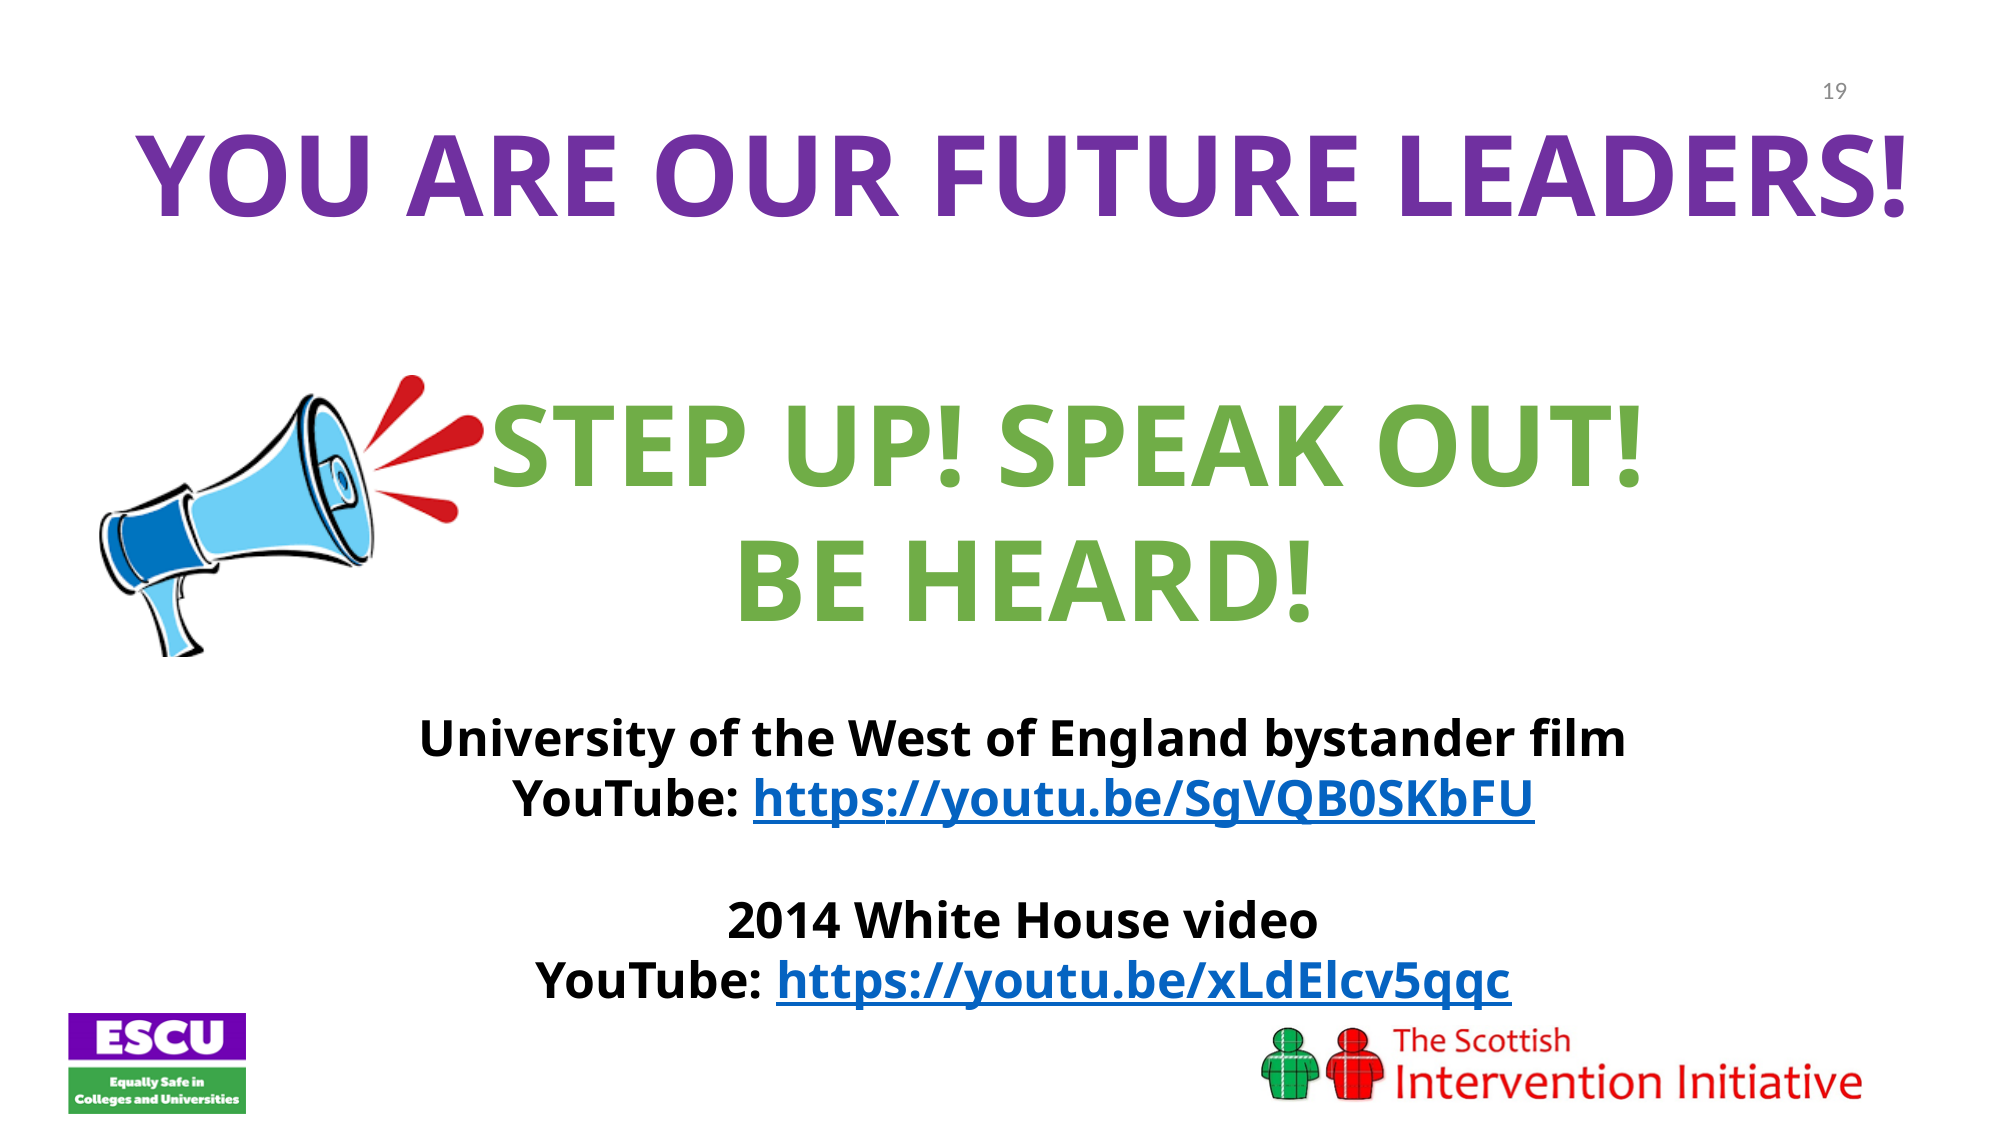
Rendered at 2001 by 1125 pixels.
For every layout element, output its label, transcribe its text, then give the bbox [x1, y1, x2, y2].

picture [68, 1013, 246, 1114]
text_box University of the West of England bystander film YouTube: https://youtu.be/SgVQB0SKbFU [404, 699, 1644, 843]
picture [1260, 1025, 1863, 1103]
picture [99, 375, 484, 657]
text_box YOU ARE OUR FUTURE LEADERS! STEP UP! SPEAK OUT! BE HEARD! [79, 96, 1969, 652]
slide_number 19 [1412, 59, 1863, 120]
text_box 2014 White House video YouTube: https://youtu.be/xLdElcv5qqc [520, 881, 1527, 1025]
